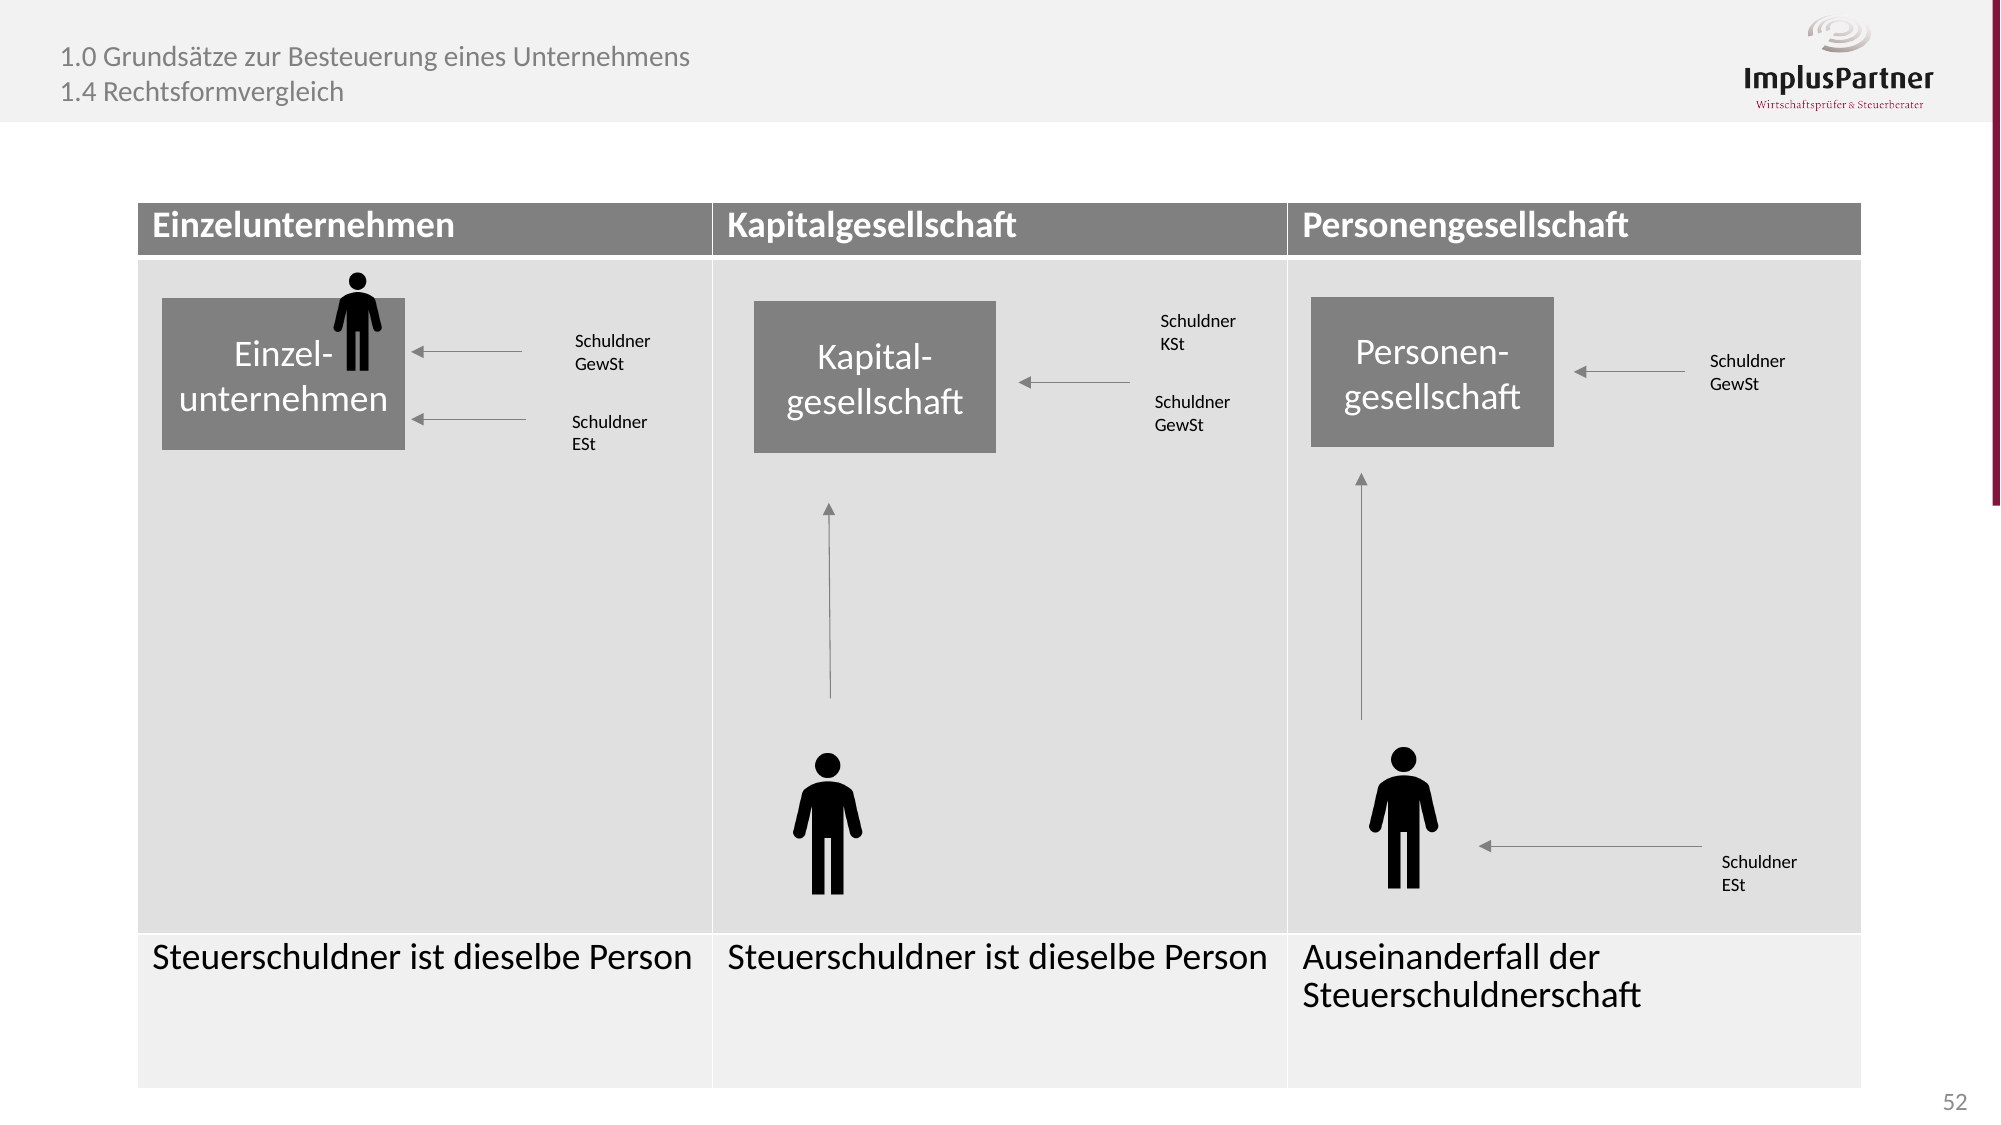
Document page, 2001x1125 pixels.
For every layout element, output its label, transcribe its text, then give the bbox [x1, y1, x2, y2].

text_box Schuldner ESt [1707, 842, 1834, 903]
table_cell [713, 260, 1287, 933]
table_cell Steuerschuldner ist dieselbe Person [138, 935, 712, 1088]
table_cell Auseinanderfall der Steuerschuldnerschaft [1288, 935, 1861, 1088]
table_cell [138, 260, 712, 933]
text_box Einzel-unternehmen [162, 298, 405, 450]
text_box 1.0 Grundsätze zur Besteuerung eines Unternehmens 1.4 Rechtsformvergleich [44, 29, 920, 115]
text_box Schuldner GewSt [1695, 341, 1822, 402]
text_box Kapital- gesellschaft [754, 301, 996, 453]
picture [1745, 0, 1934, 162]
table_header Kapitalgesellschaft [713, 203, 1287, 255]
table_cell Steuerschuldner ist dieselbe Person [713, 935, 1287, 1088]
text_box Personen- gesellschaft [1311, 297, 1554, 447]
picture [1328, 742, 1479, 893]
table_header Personengesellschaft [1288, 203, 1861, 255]
text_box Schuldner GewSt [1139, 382, 1267, 443]
text_box Schuldner KSt [1145, 301, 1257, 362]
table_cell [1288, 260, 1861, 933]
text_box Schuldner GewSt [560, 321, 687, 382]
picture [305, 269, 410, 375]
table_header Einzelunternehmen [138, 203, 712, 255]
picture [752, 748, 903, 899]
text_box Schuldner ESt [557, 402, 668, 462]
slide_number 52 [1870, 1073, 1983, 1125]
